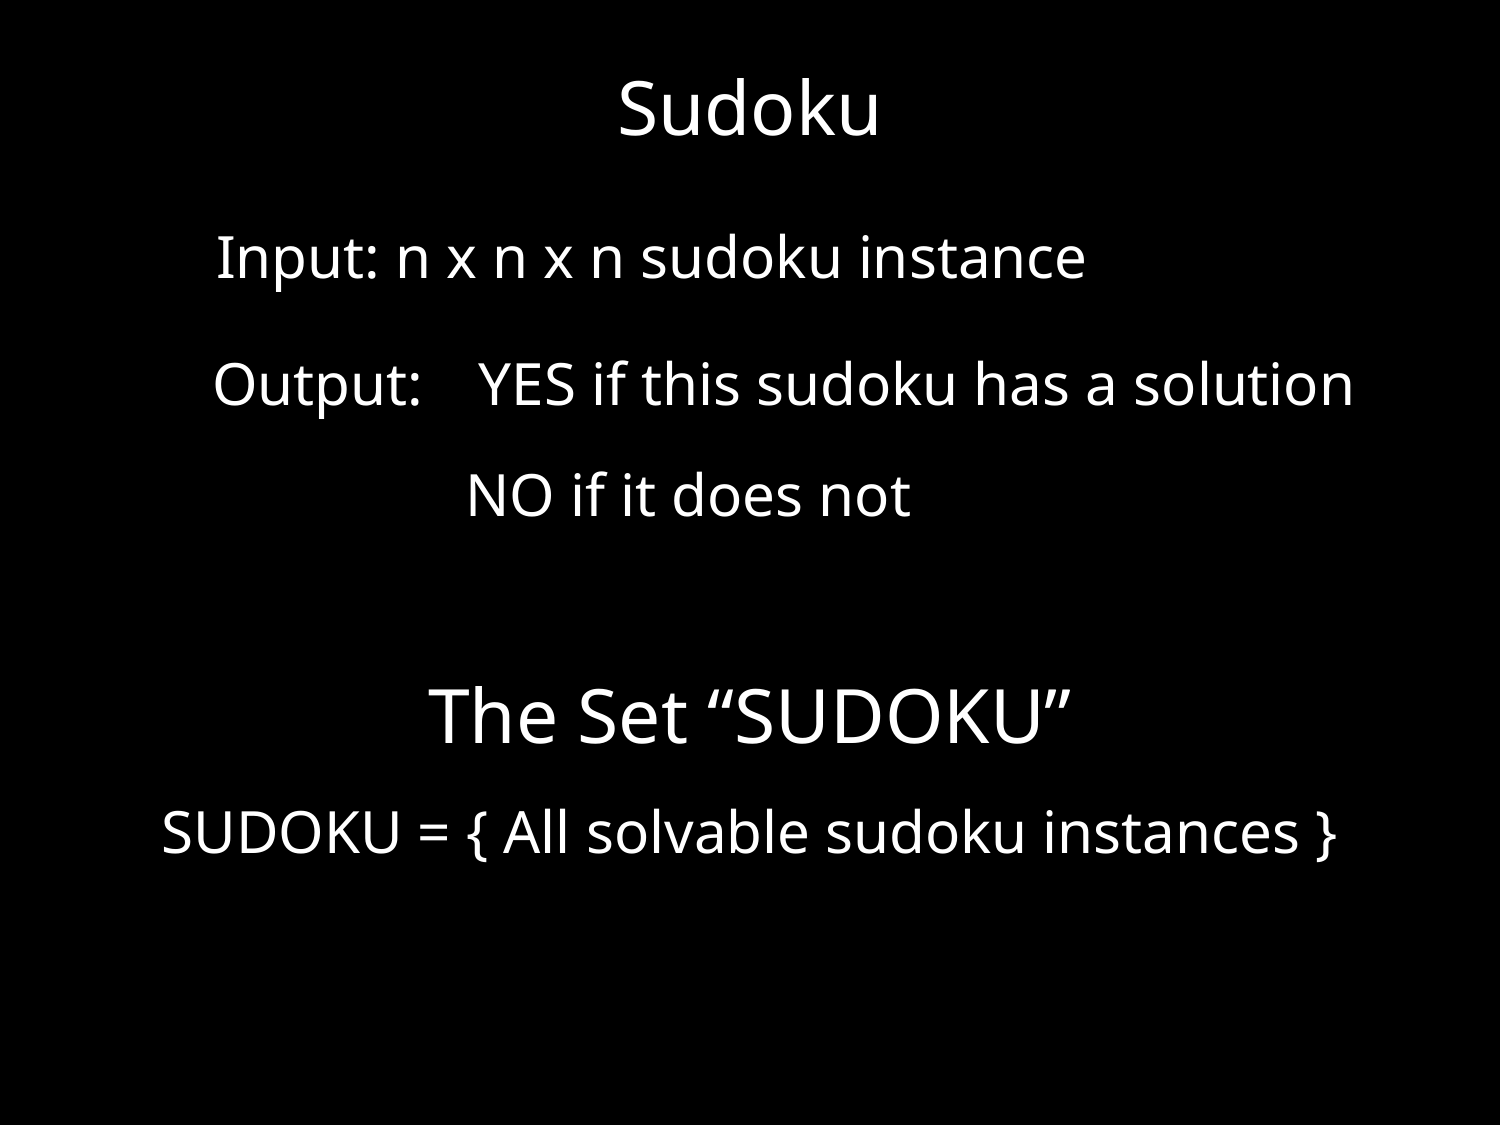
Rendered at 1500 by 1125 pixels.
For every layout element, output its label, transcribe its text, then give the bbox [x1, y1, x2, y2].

text_box Output: [197, 339, 438, 425]
text_box The Set “SUDOKU” [413, 661, 1088, 766]
text_box YES if this sudoku has a solution [464, 339, 1371, 425]
text_box Input: n x n x n sudoku instance [201, 213, 1103, 298]
text_box NO if it does not [450, 450, 927, 536]
text_box SUDOKU = { All solvable sudoku instances } [98, 788, 1401, 873]
text_box Sudoku [602, 53, 898, 159]
